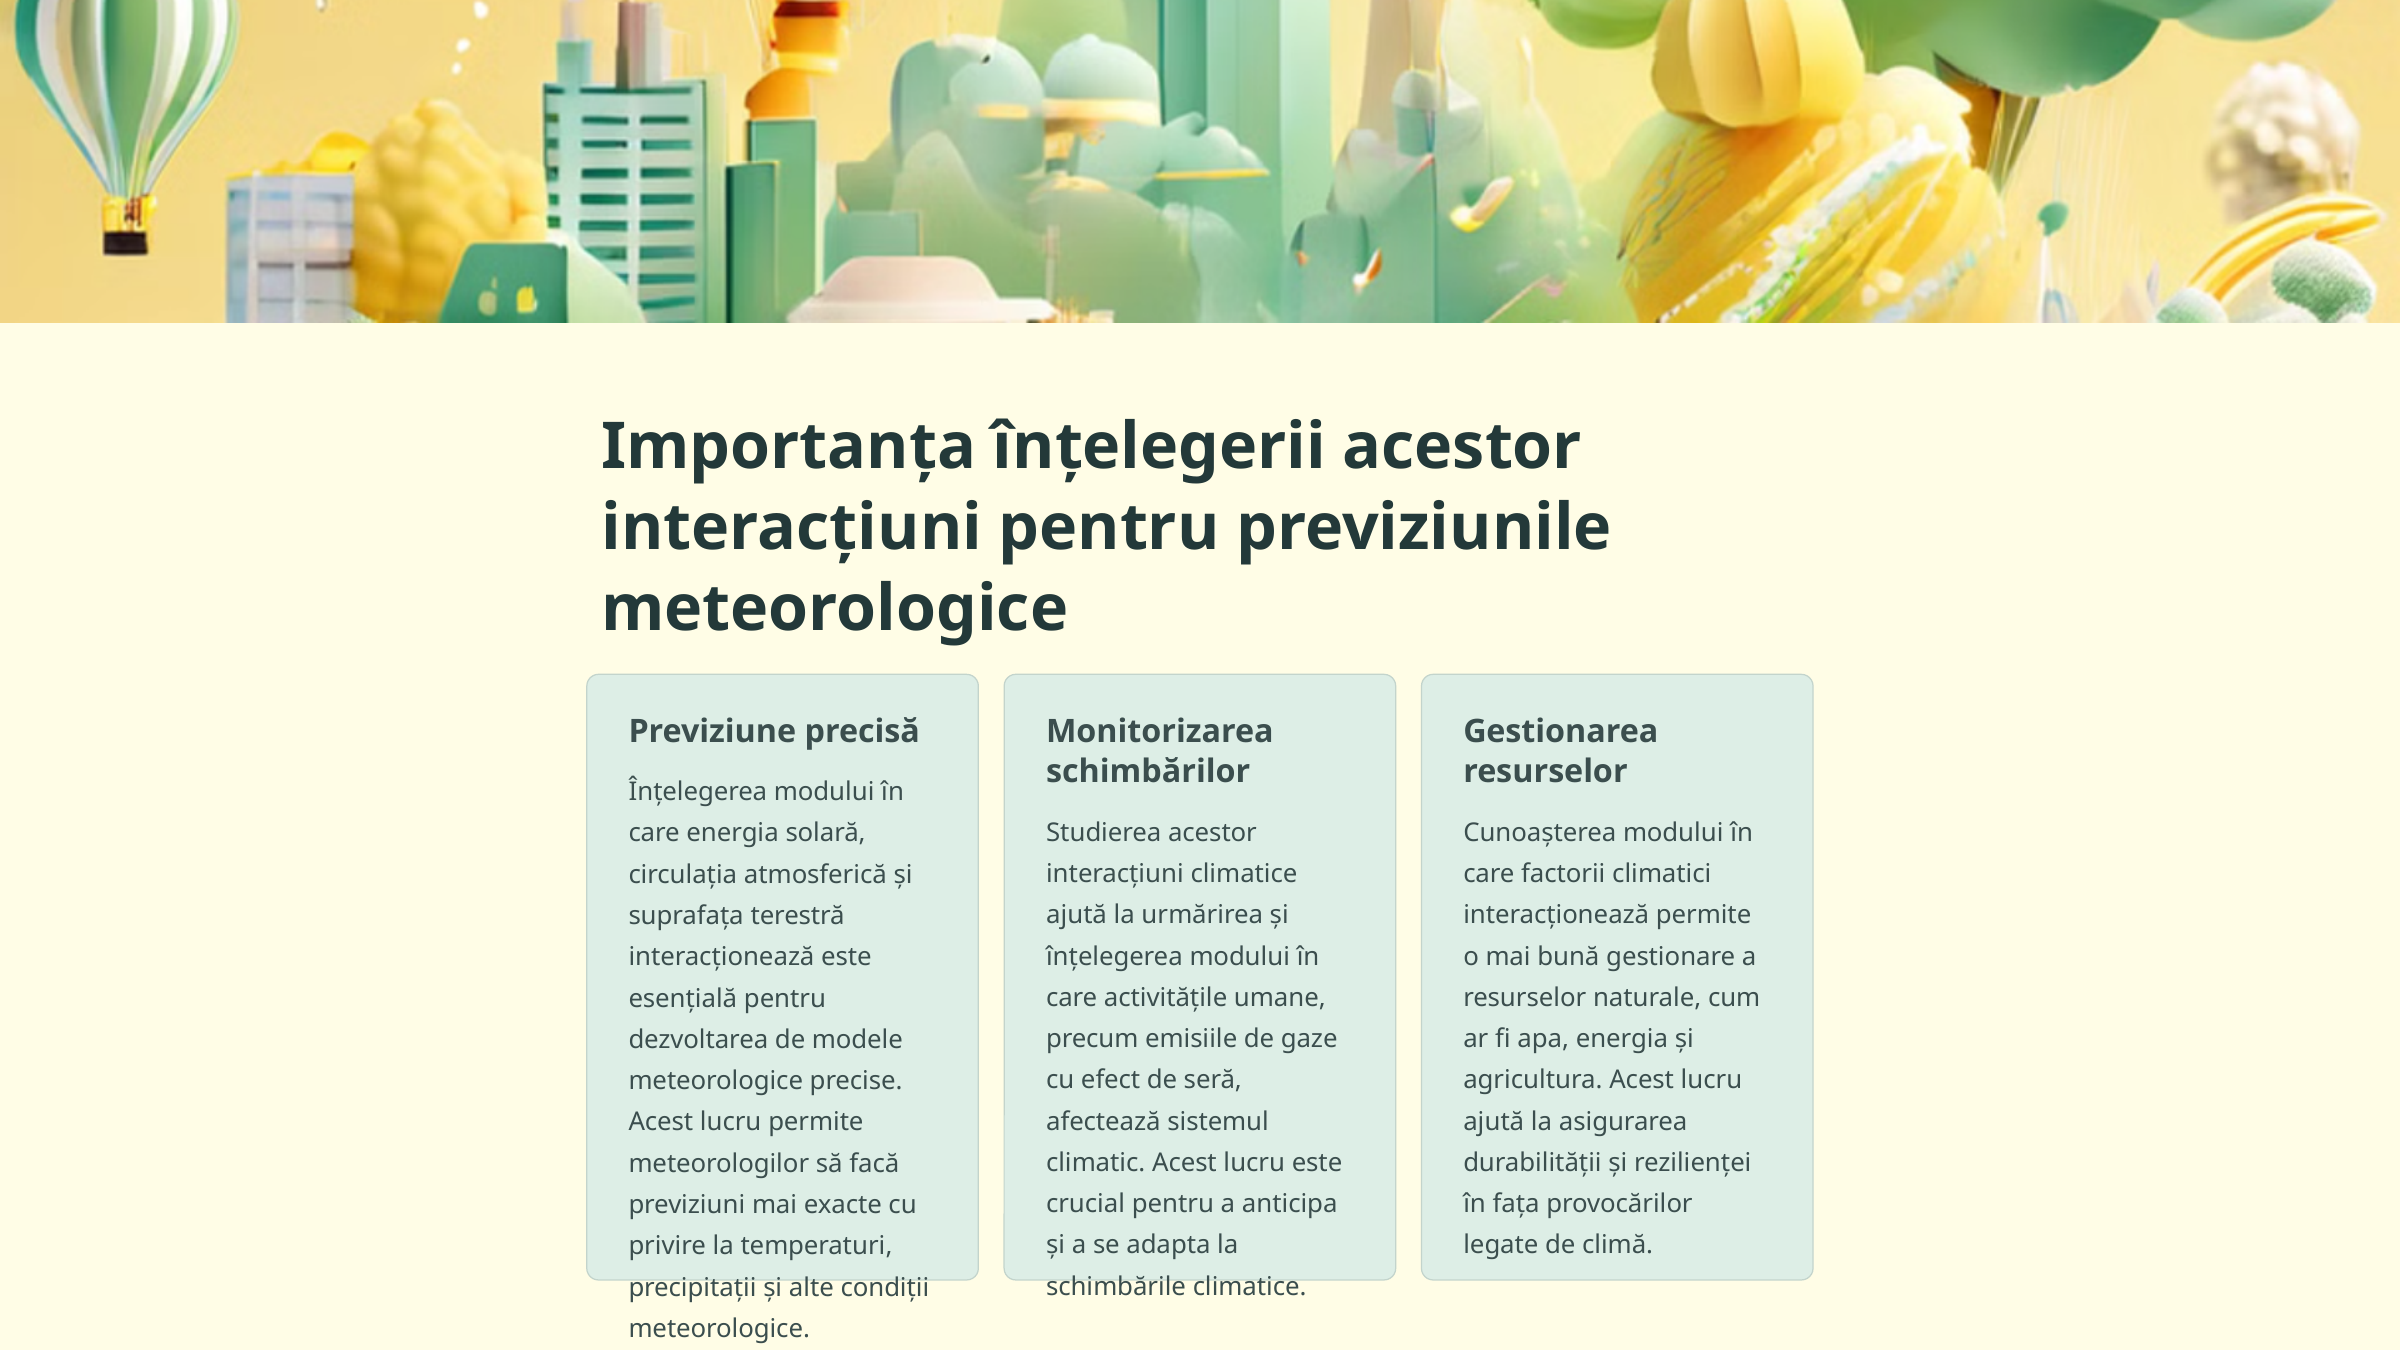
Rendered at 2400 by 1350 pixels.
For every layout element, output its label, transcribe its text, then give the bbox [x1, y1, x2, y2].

text_box Importanța înțelegerii acestor interacțiuni pentru previziunile meteorologice [586, 393, 1813, 636]
text_box [586, 674, 979, 1280]
picture [0, 0, 2400, 323]
text_box Înțelegerea modului în care energia solară, circulația atmosferică și suprafața terestră interacționează este esențială pentru dezvoltarea de modele meteorologice precise. Acest lucru permite meteorologilor să facă previziuni mai exacte cu privire la temperaturi, precipitații și alte condiții meteorologice. [613, 757, 952, 1253]
text_box Gestionarea resurselor [1448, 701, 1786, 782]
text_box Studierea acestor interacțiuni climatice ajută la urmărirea și înțelegerea modului în care activitățile umane, precum emisiile de gaze cu efect de seră, afectează sistemul climatic. Acest lucru este crucial pentru a anticipa și a se adapta la schimbările climatice. [1031, 797, 1369, 1211]
text_box Previziune precisă [613, 701, 937, 742]
text_box Monitorizarea schimbărilor [1031, 701, 1369, 782]
text_box Cunoașterea modului în care factorii climatici interacționează permite o mai bună gestionare a resurselor naturale, cum ar fi apa, energia și agricultura. Acest lucru ajută la asigurarea durabilității și rezilienței în fața provocărilor legate de climă. [1448, 797, 1786, 1211]
text_box [1004, 674, 1396, 1280]
text_box [1421, 674, 1814, 1280]
text_box [0, 323, 2400, 1350]
